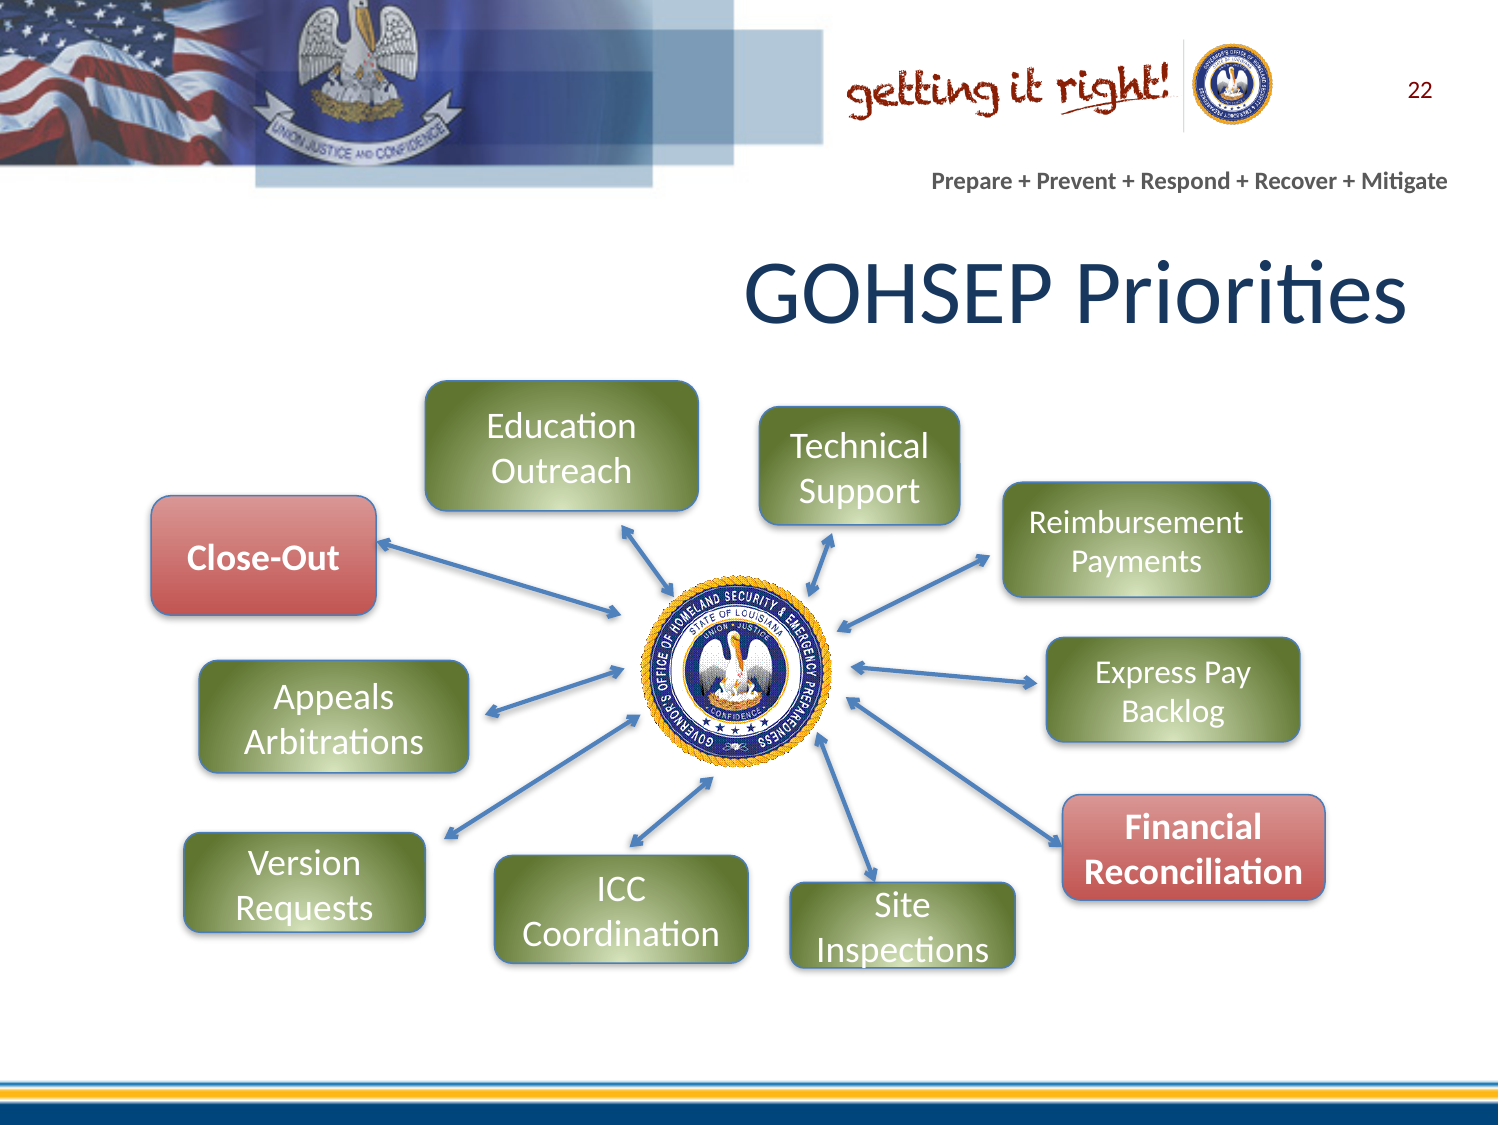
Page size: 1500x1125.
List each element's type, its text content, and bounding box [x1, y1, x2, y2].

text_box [484, 668, 625, 716]
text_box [638, 777, 714, 848]
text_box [621, 524, 674, 598]
title GOHSEP Priorities [75, 212, 1425, 361]
text_box Financial Reconciliation [1061, 793, 1326, 901]
text_box Appeals Arbitrations [198, 659, 470, 774]
text_box Reimbursement Payments [1002, 481, 1271, 598]
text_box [375, 541, 622, 616]
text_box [850, 666, 1038, 684]
text_box ICC Coordination [493, 854, 749, 965]
text_box Close-Out [150, 494, 377, 616]
slide_number 22 [845, 31, 1448, 147]
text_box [845, 696, 1063, 848]
text_box Education Outreach [424, 380, 700, 512]
picture [0, 0, 1498, 1125]
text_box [816, 731, 876, 883]
text_box Technical Support [758, 405, 961, 526]
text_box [443, 714, 641, 840]
text_box Version Requests [183, 831, 427, 934]
text_box Express Pay Backlog [1045, 636, 1301, 743]
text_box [836, 555, 991, 632]
text_box Site Inspections [789, 881, 1016, 969]
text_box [808, 532, 833, 574]
